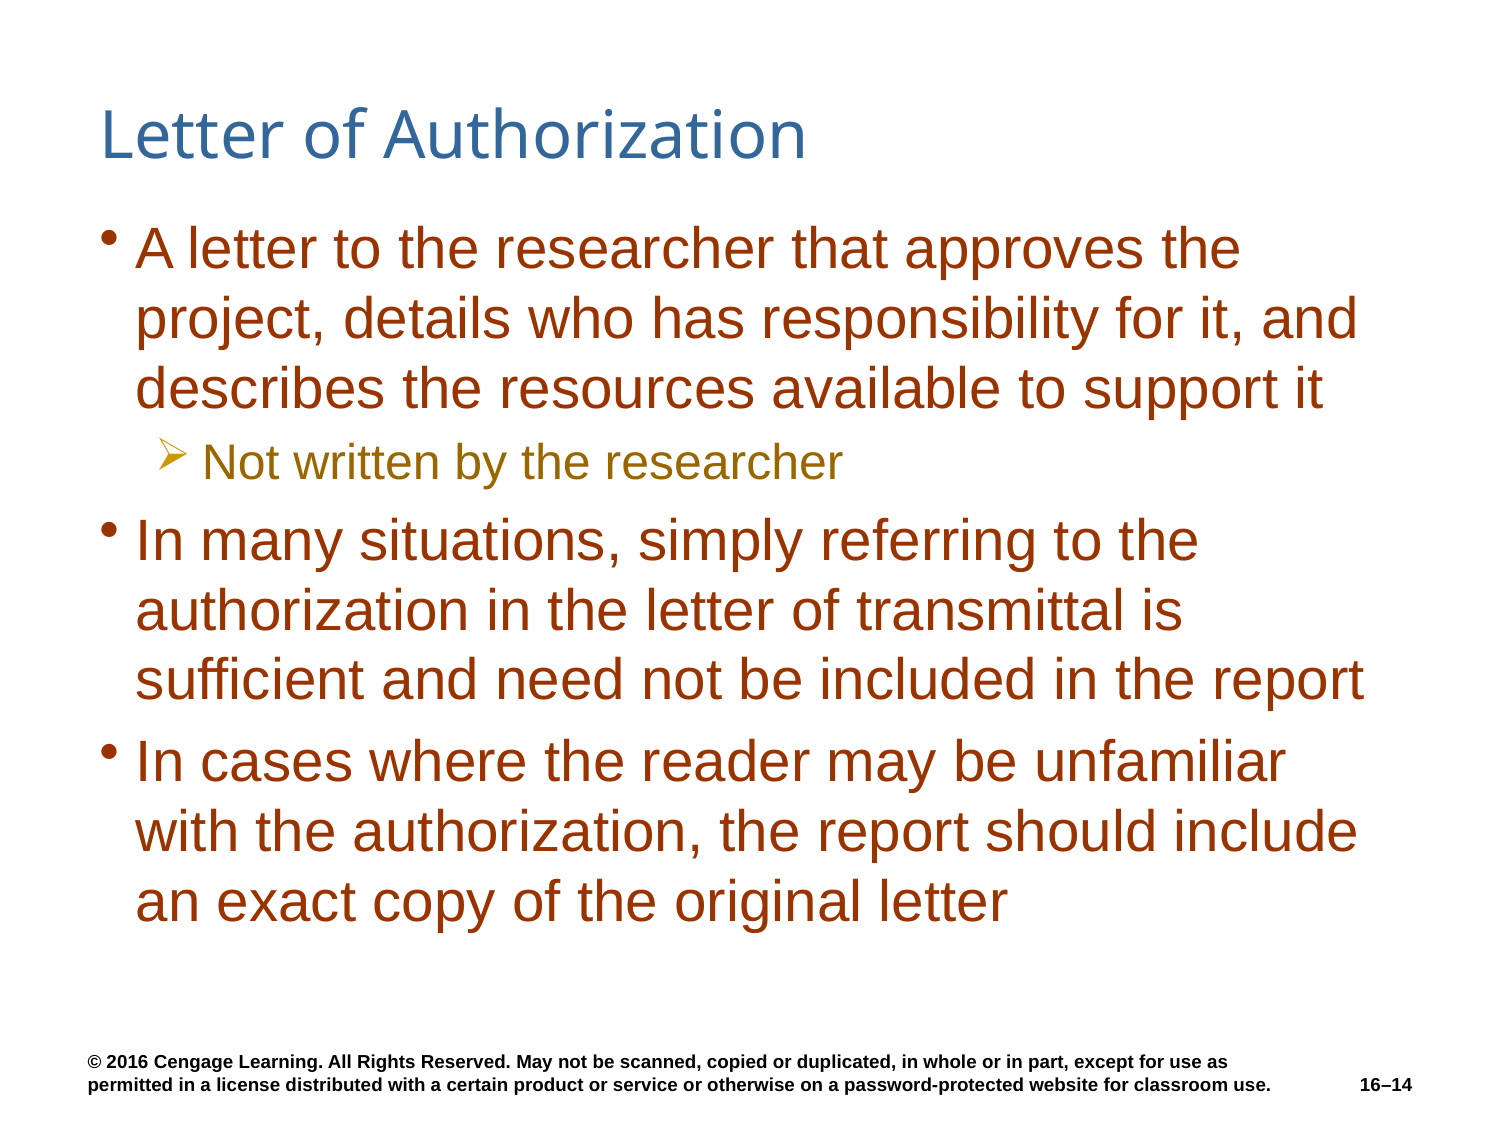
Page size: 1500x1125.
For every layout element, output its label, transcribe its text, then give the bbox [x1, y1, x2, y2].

title Letter of Authorization [84, 84, 1414, 180]
footer © 2016 Cengage Learning. All Rights Reserved. May not be scanned, copied or duplicated, in whole or in part, except for use as permitted in a license distributed with a certain product or service or otherwise on a password-protected website for classroom use. [87, 1057, 1050, 1103]
slide_number 16–14 [1050, 1042, 1413, 1103]
list A letter to the researcher that approves the project, details who has responsibility for it, and describes the resources available to support it Not written by the researcher In many situations, simply referring to the authorization in the letter of transmittal is sufficient and need not be included in the report In cases where the reader may be unfamiliar with the authorization, the report should include an exact copy of the original letter [84, 202, 1414, 1013]
